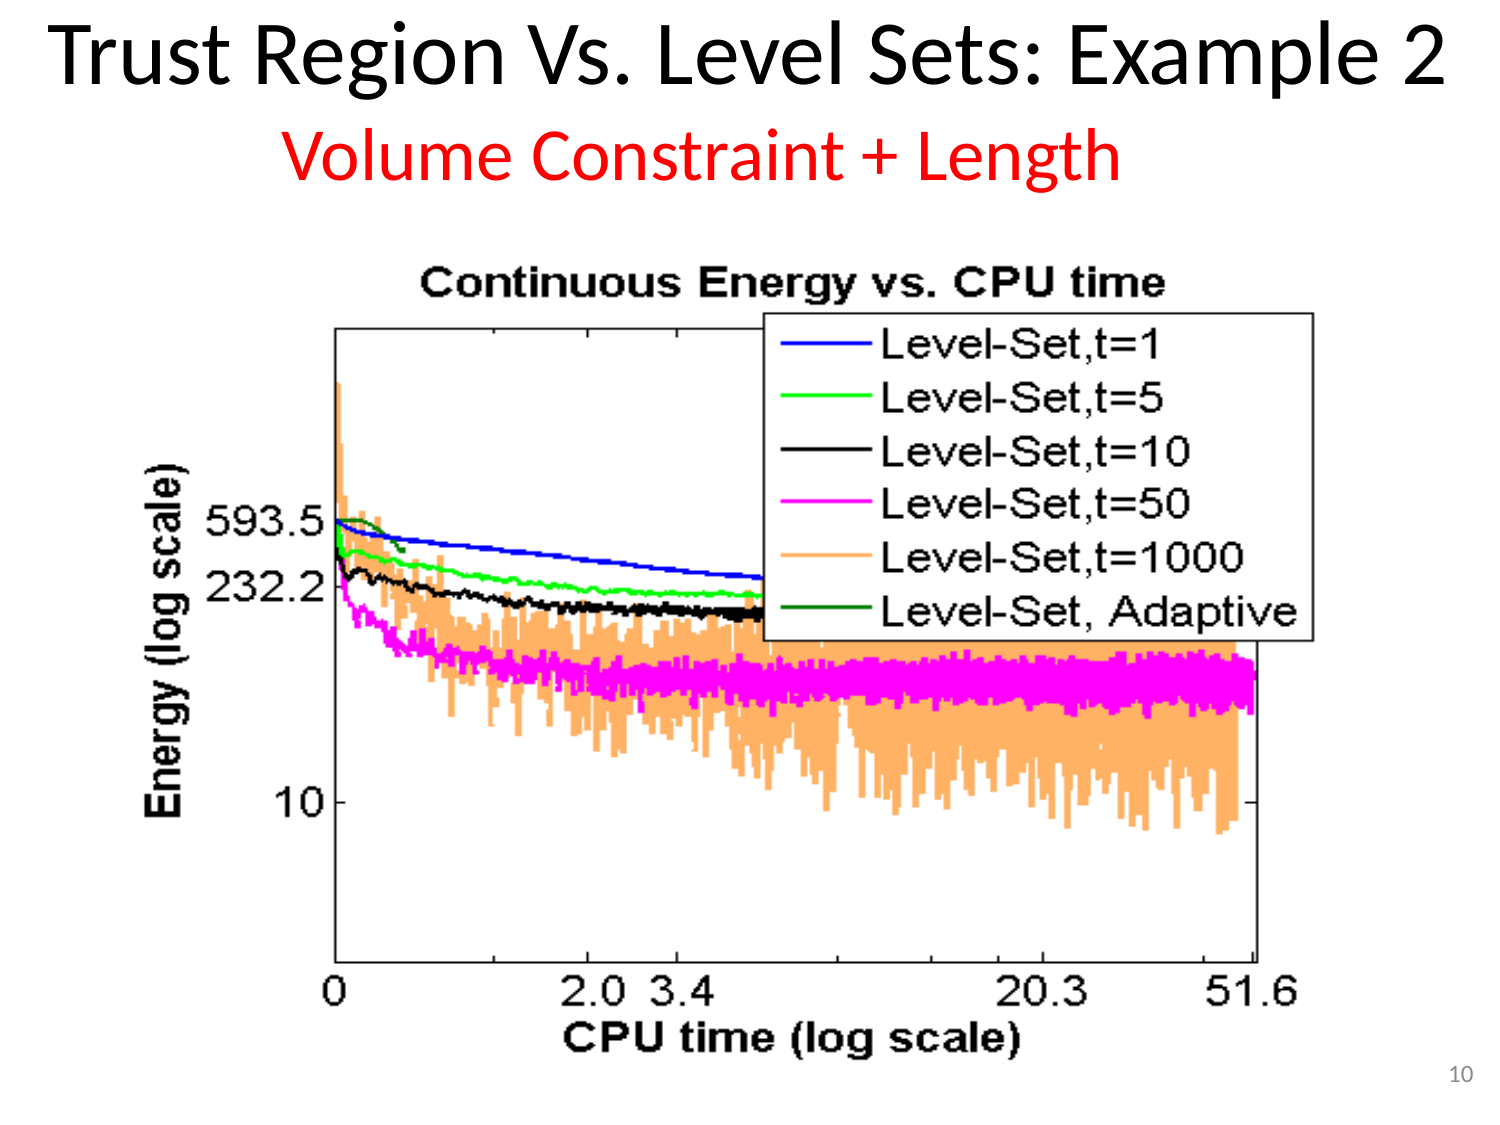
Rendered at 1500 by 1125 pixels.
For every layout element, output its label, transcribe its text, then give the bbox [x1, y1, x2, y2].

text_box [16, 0, 1500, 220]
slide_number 10 [1138, 1042, 1489, 1103]
picture [124, 257, 1376, 1066]
